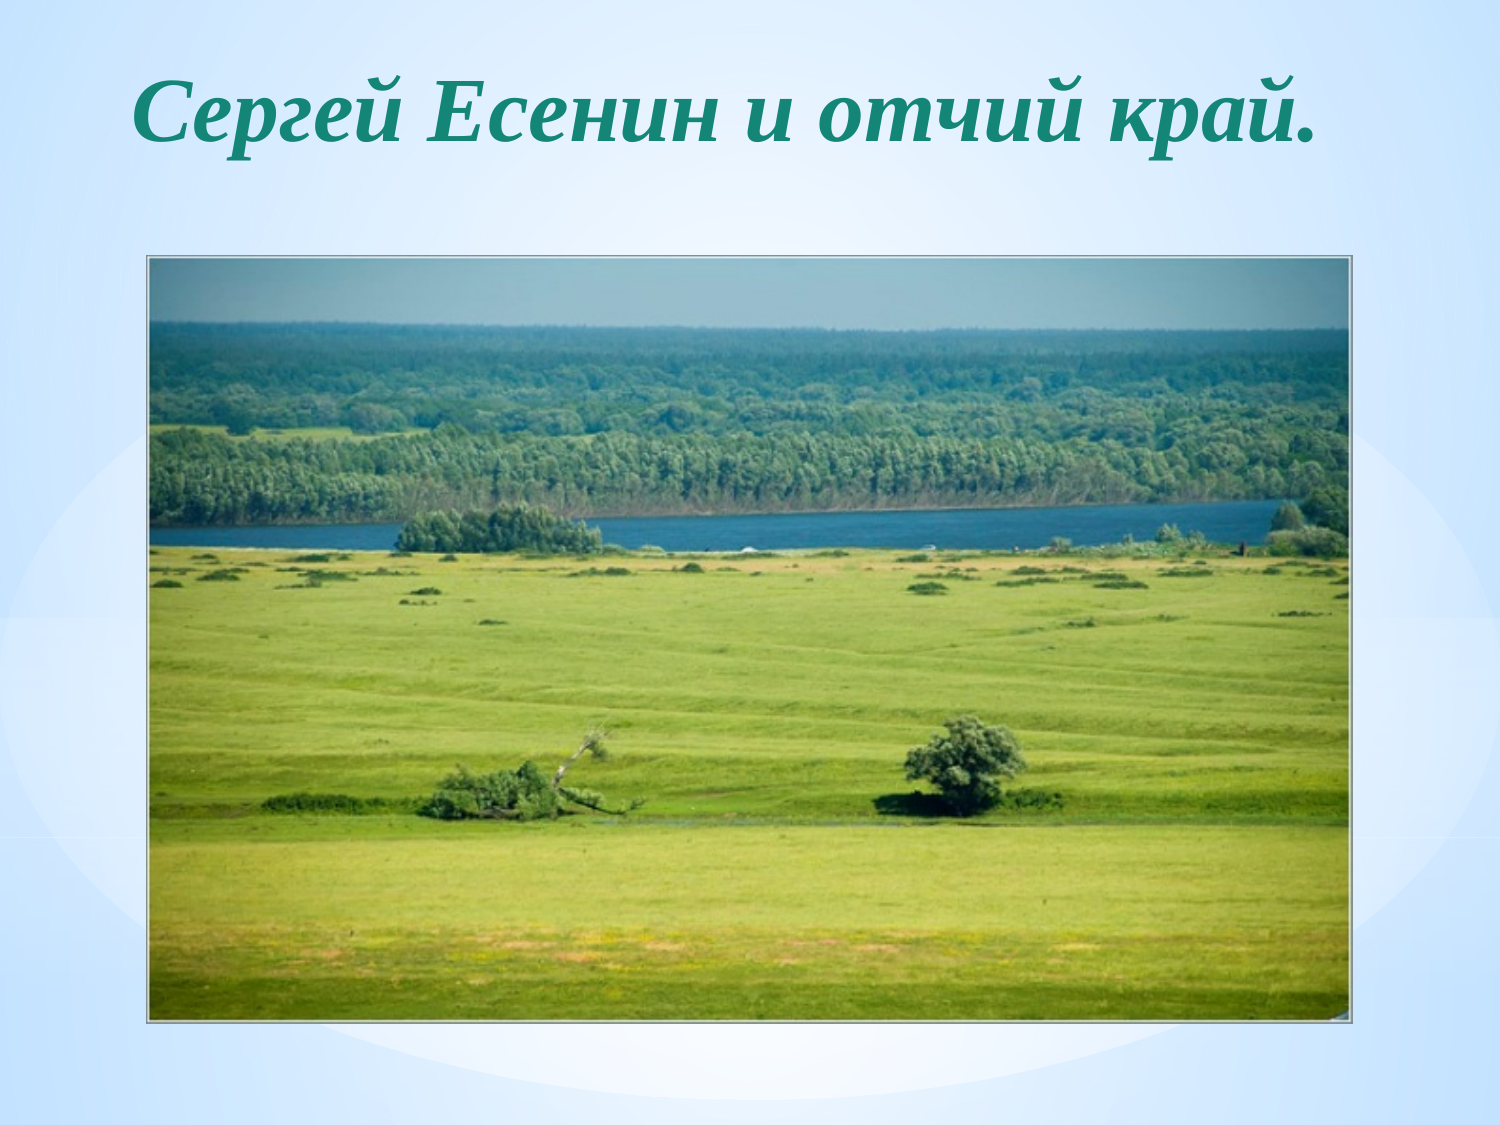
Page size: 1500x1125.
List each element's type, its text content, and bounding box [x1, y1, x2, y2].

picture [146, 255, 1353, 1024]
text_box Сергей Есенин и отчий край. [76, 42, 1378, 168]
